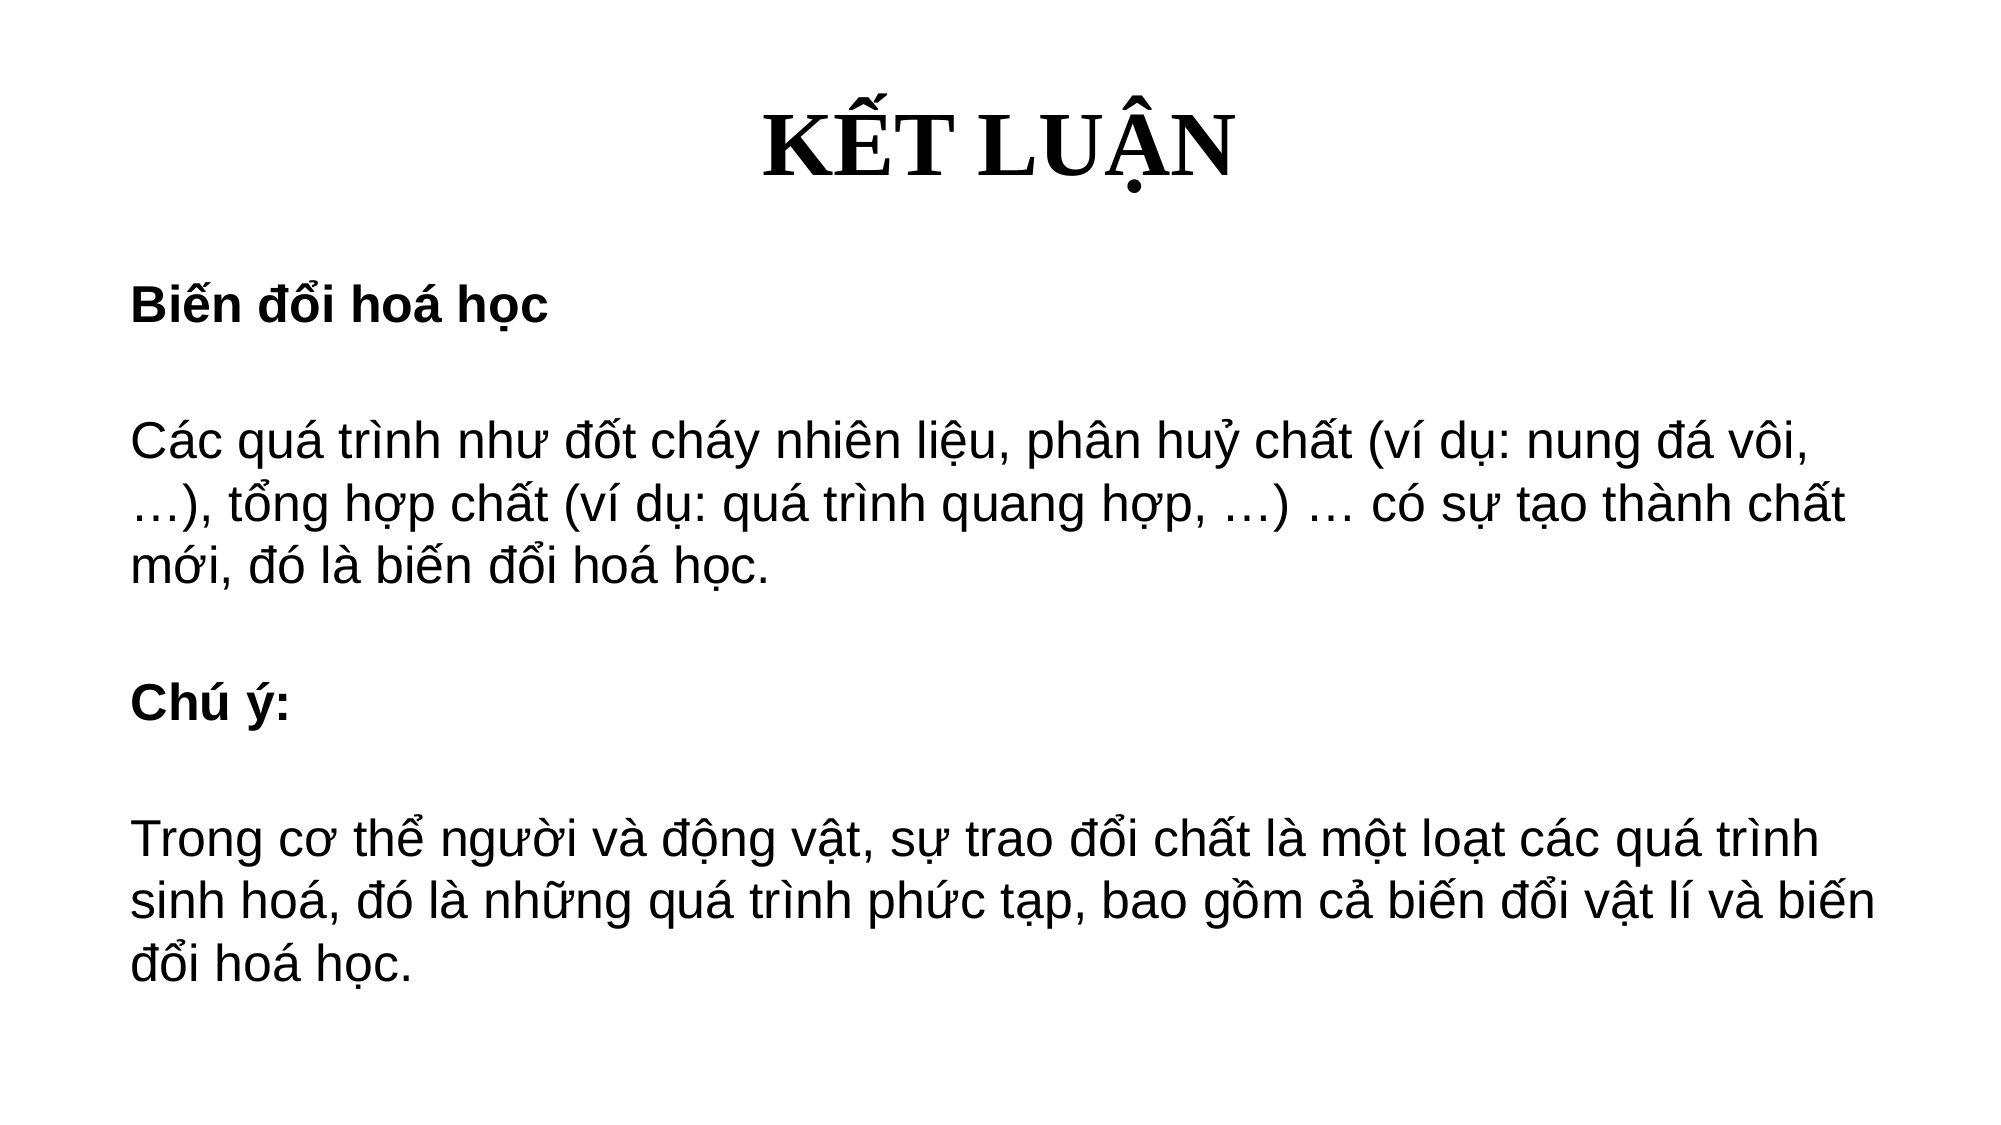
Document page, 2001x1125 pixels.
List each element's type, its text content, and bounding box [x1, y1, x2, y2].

title KẾT LUẬN [99, 45, 1900, 233]
list Biến đổi hoá học Các quá trình như đốt cháy nhiên liệu, phân huỷ chất (ví dụ: nung đá vôi, …), tổng hợp chất (ví dụ: quá trình quang hợp, …) … có sự tạo thành chất mới, đó là biến đổi hoá học. Chú ý: Trong cơ thể người và động vật, sự trao đổi chất là một loạt các quá trình sinh hoá, đó là những quá trình phức tạp, bao gồm cả biến đổi vật lí và biến đổi hoá học. [99, 262, 1900, 1005]
